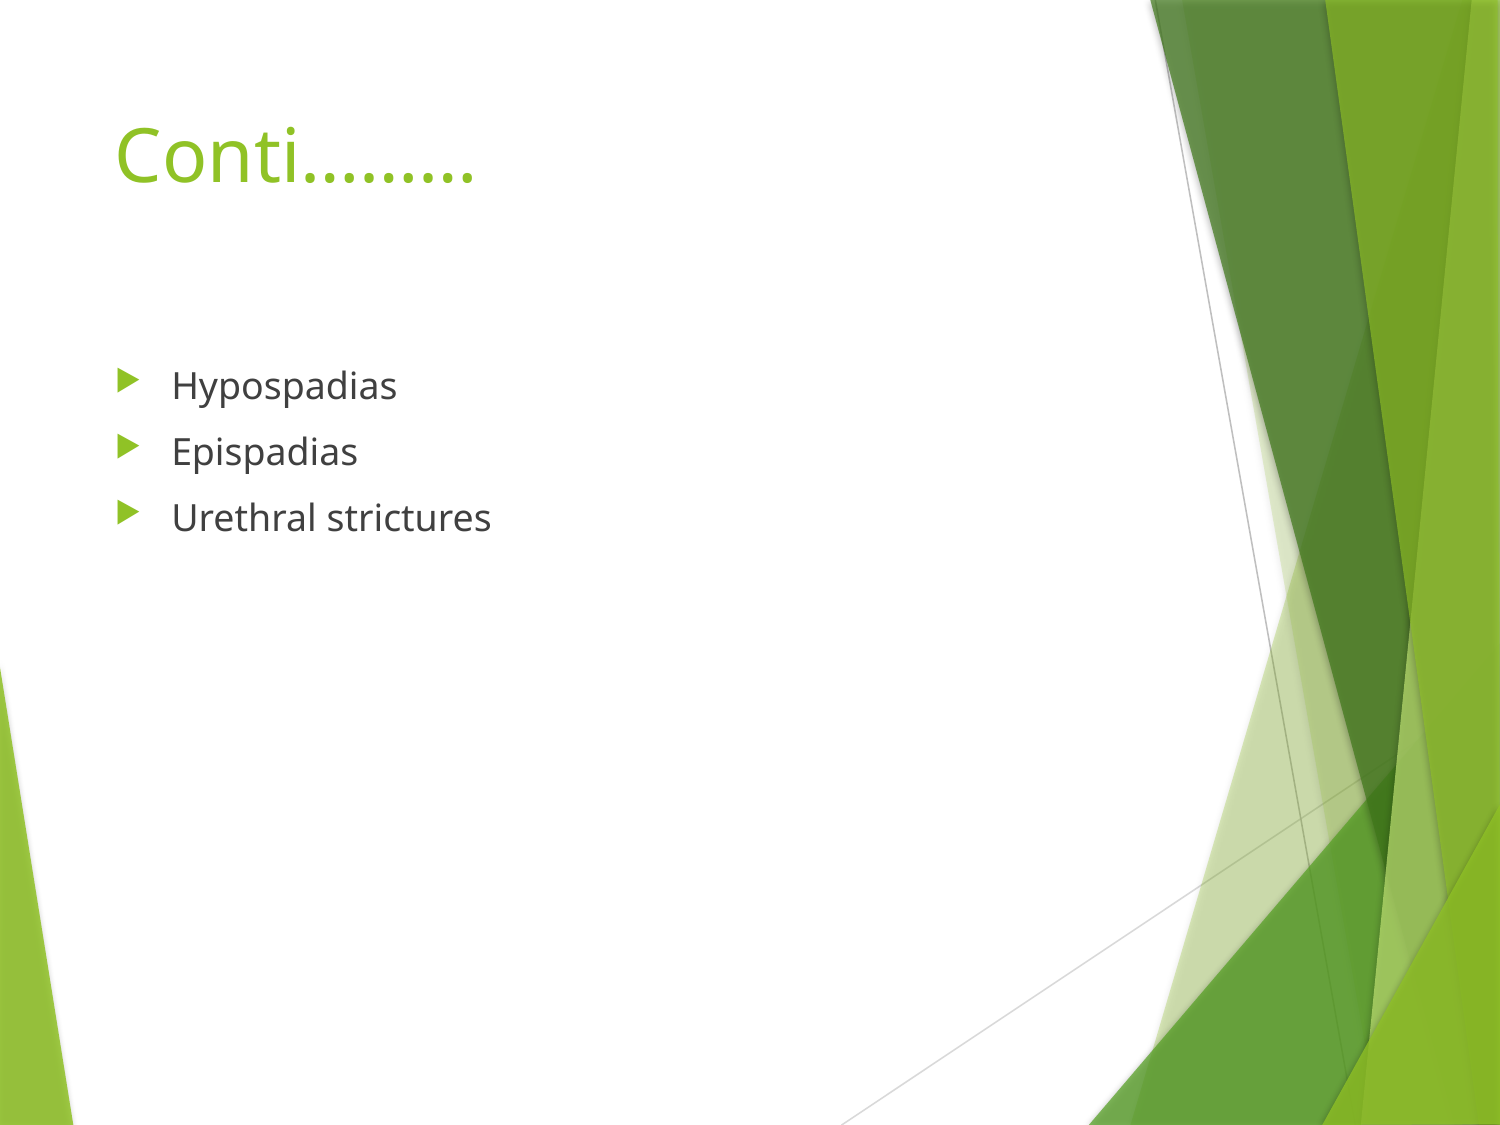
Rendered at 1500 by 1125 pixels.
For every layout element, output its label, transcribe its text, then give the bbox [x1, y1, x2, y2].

title Conti……… [99, 99, 1142, 317]
list Hypospadias Epispadias Urethral strictures [99, 354, 1142, 992]
